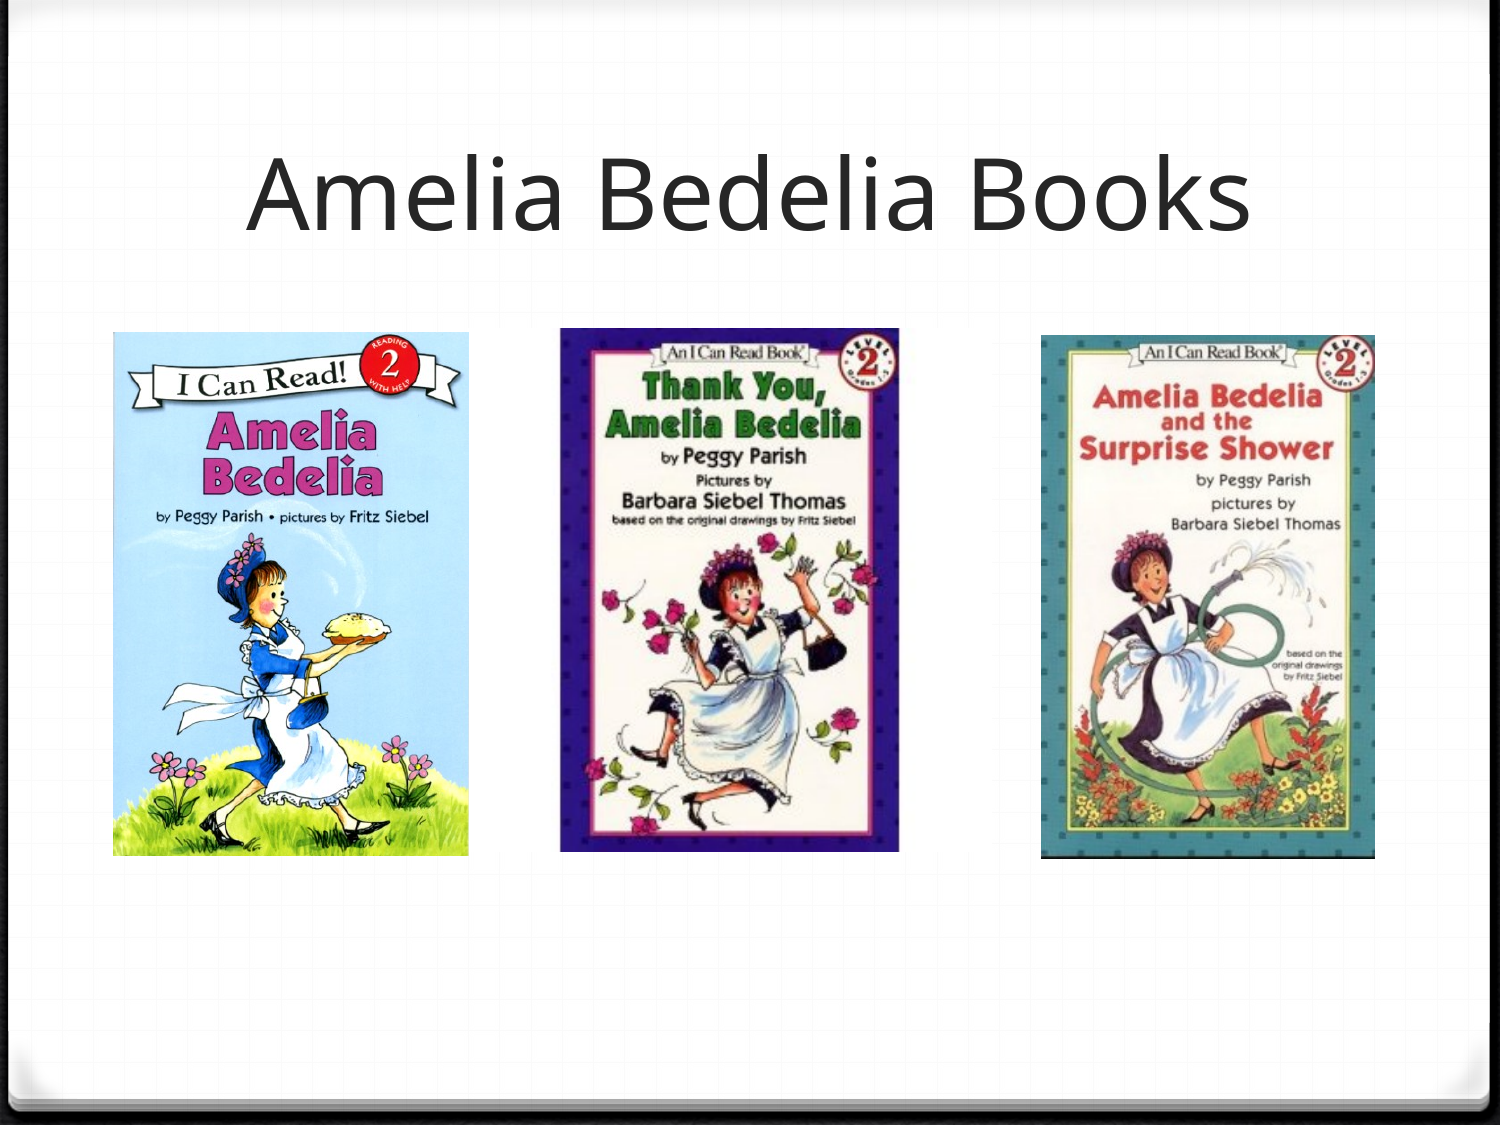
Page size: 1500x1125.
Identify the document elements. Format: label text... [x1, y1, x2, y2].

picture [0, 0, 1500, 1125]
title Amelia Bedelia Books [90, 71, 1410, 309]
